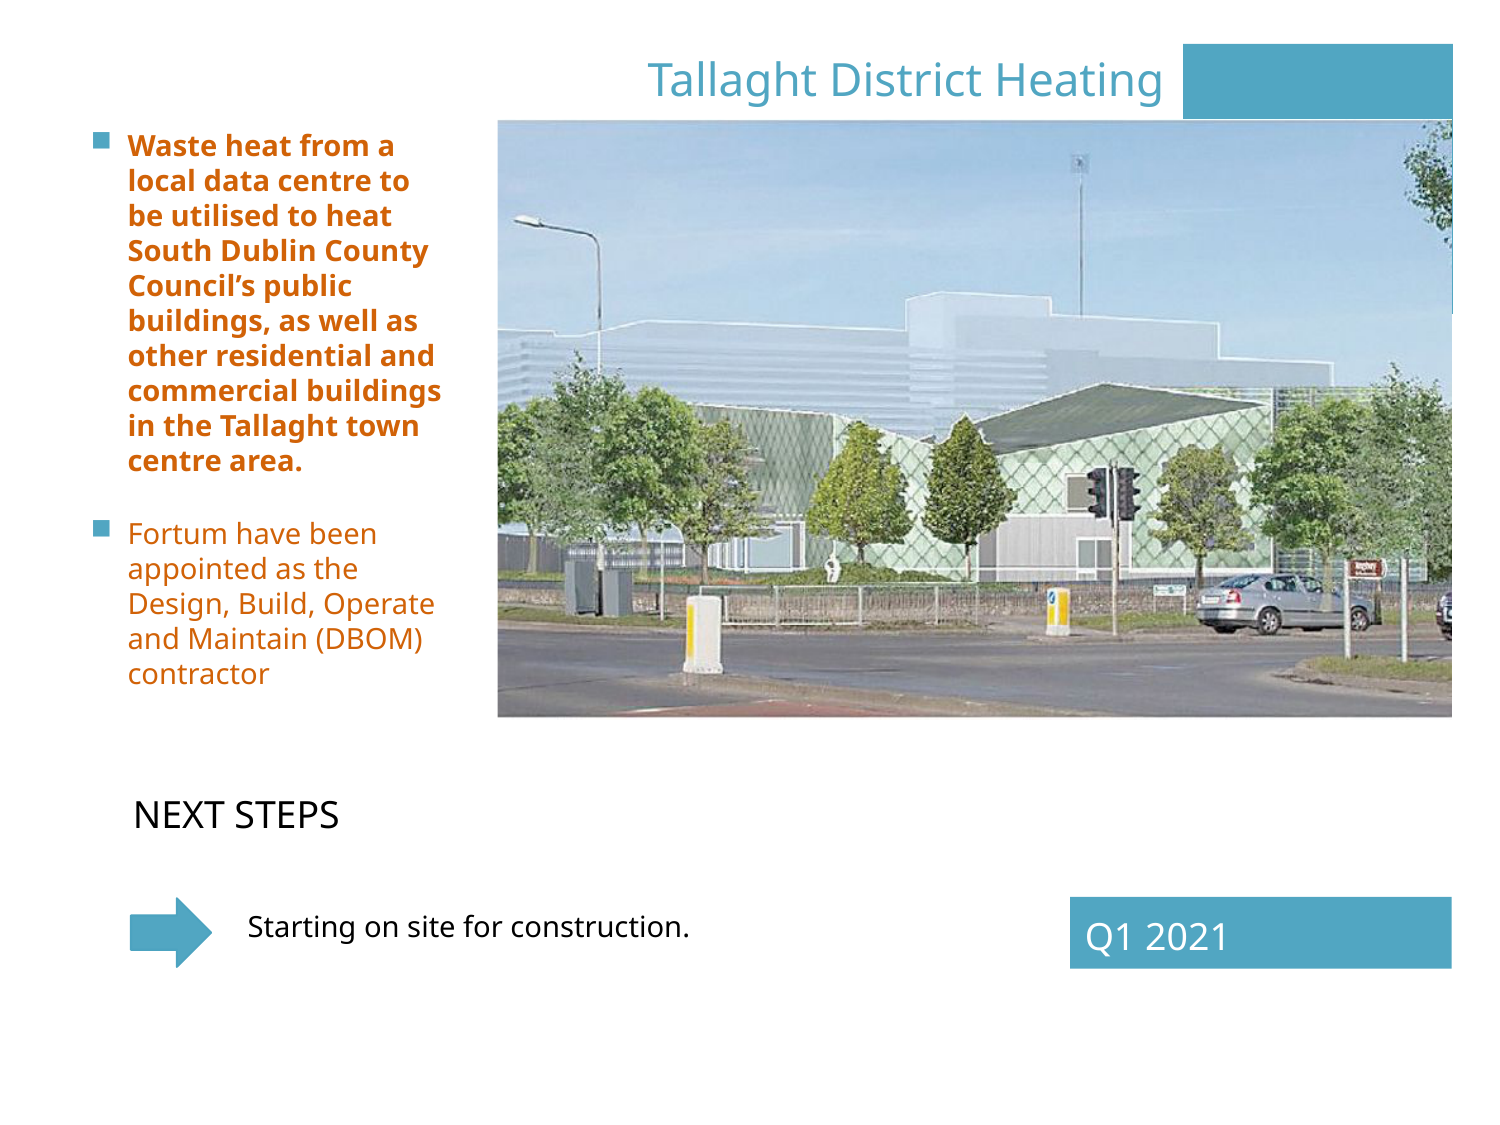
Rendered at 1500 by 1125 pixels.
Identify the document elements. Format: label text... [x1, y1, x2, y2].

text_box Waste heat from a local data centre to be utilised to heat South Dublin County Council’s public buildings, as well as other residential and commercial buildings in the Tallaght town centre area. Fortum have been appointed as the Design, Build, Operate and Maintain (DBOM) contractor [74, 119, 468, 784]
text_box NEXT STEPS [118, 784, 355, 844]
picture [497, 118, 1453, 721]
text_box [1069, 896, 1453, 970]
text_box Q1 2021 [1070, 905, 1373, 965]
text_box [129, 897, 212, 968]
text_box Starting on site for construction. [232, 901, 1014, 951]
text_box Tallaght District Heating [632, 43, 1180, 113]
